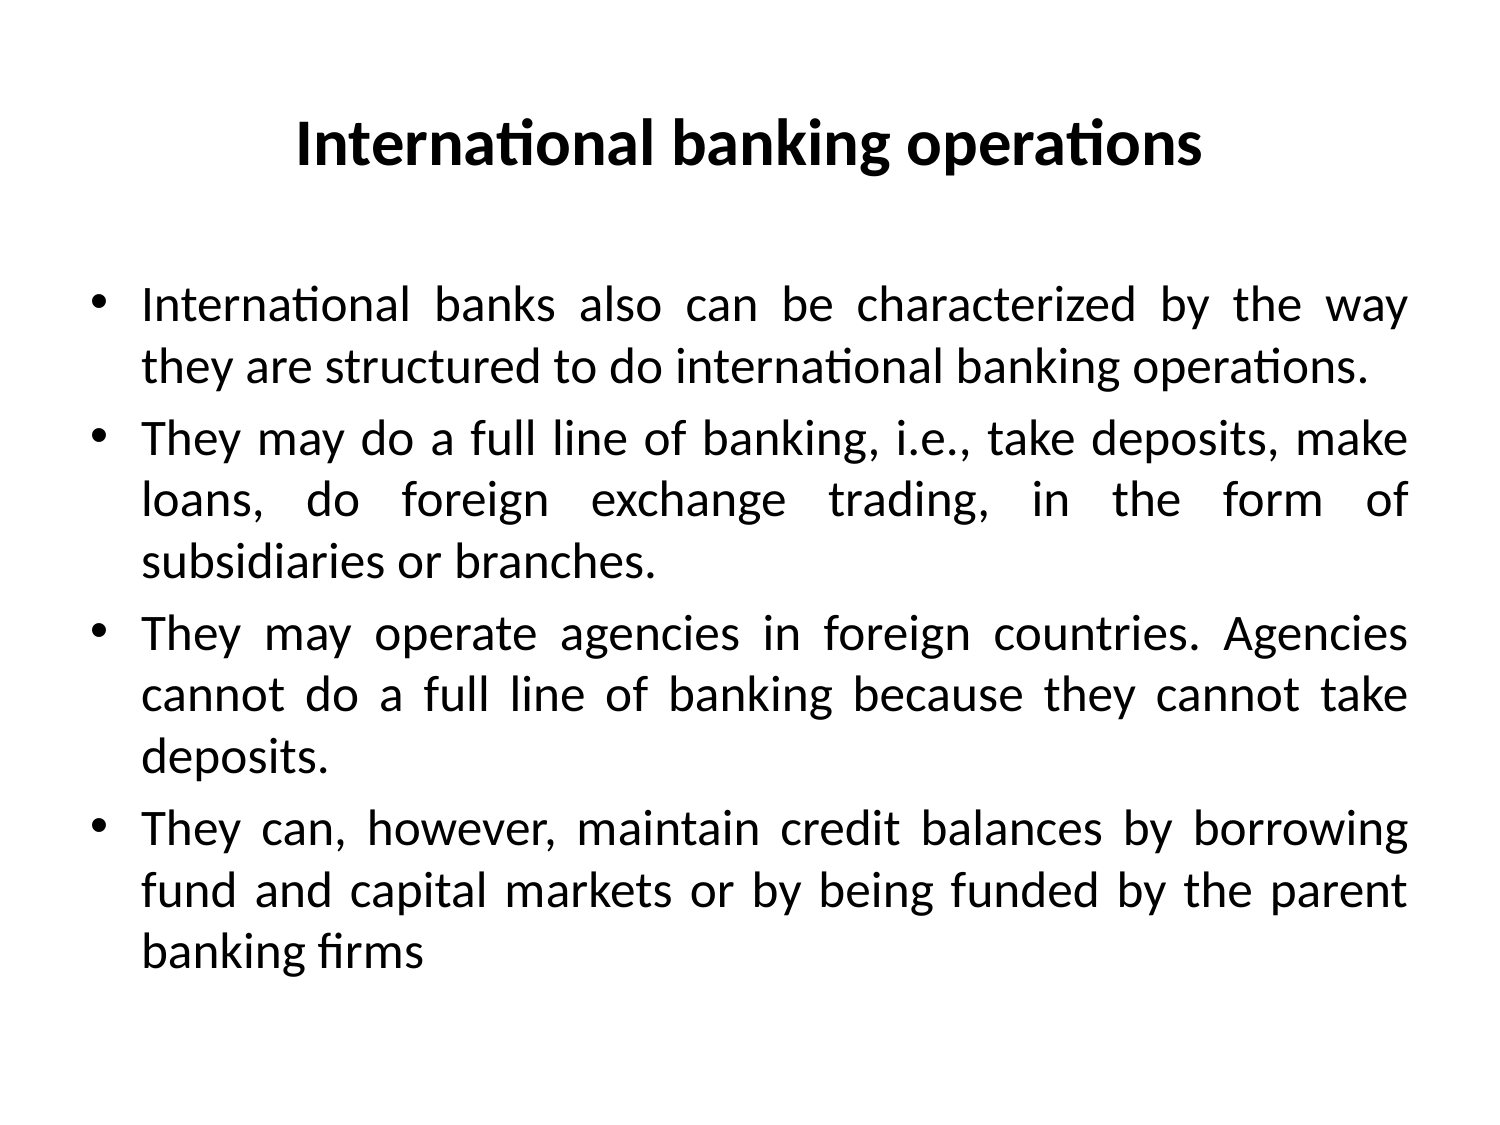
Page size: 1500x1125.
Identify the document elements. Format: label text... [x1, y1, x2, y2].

list International banks also can be characterized by the way they are structured to do international banking operations. They may do a full line of banking, i.e., take deposits, make loans, do foreign exchange trading, in the form of subsidiaries or branches. They may operate agencies in foreign countries. Agencies cannot do a full line of banking because they cannot take deposits. They can, however, maintain credit balances by borrowing fund and capital markets or by being funded by the parent banking firms [75, 262, 1425, 1005]
title International banking operations [75, 45, 1425, 233]
